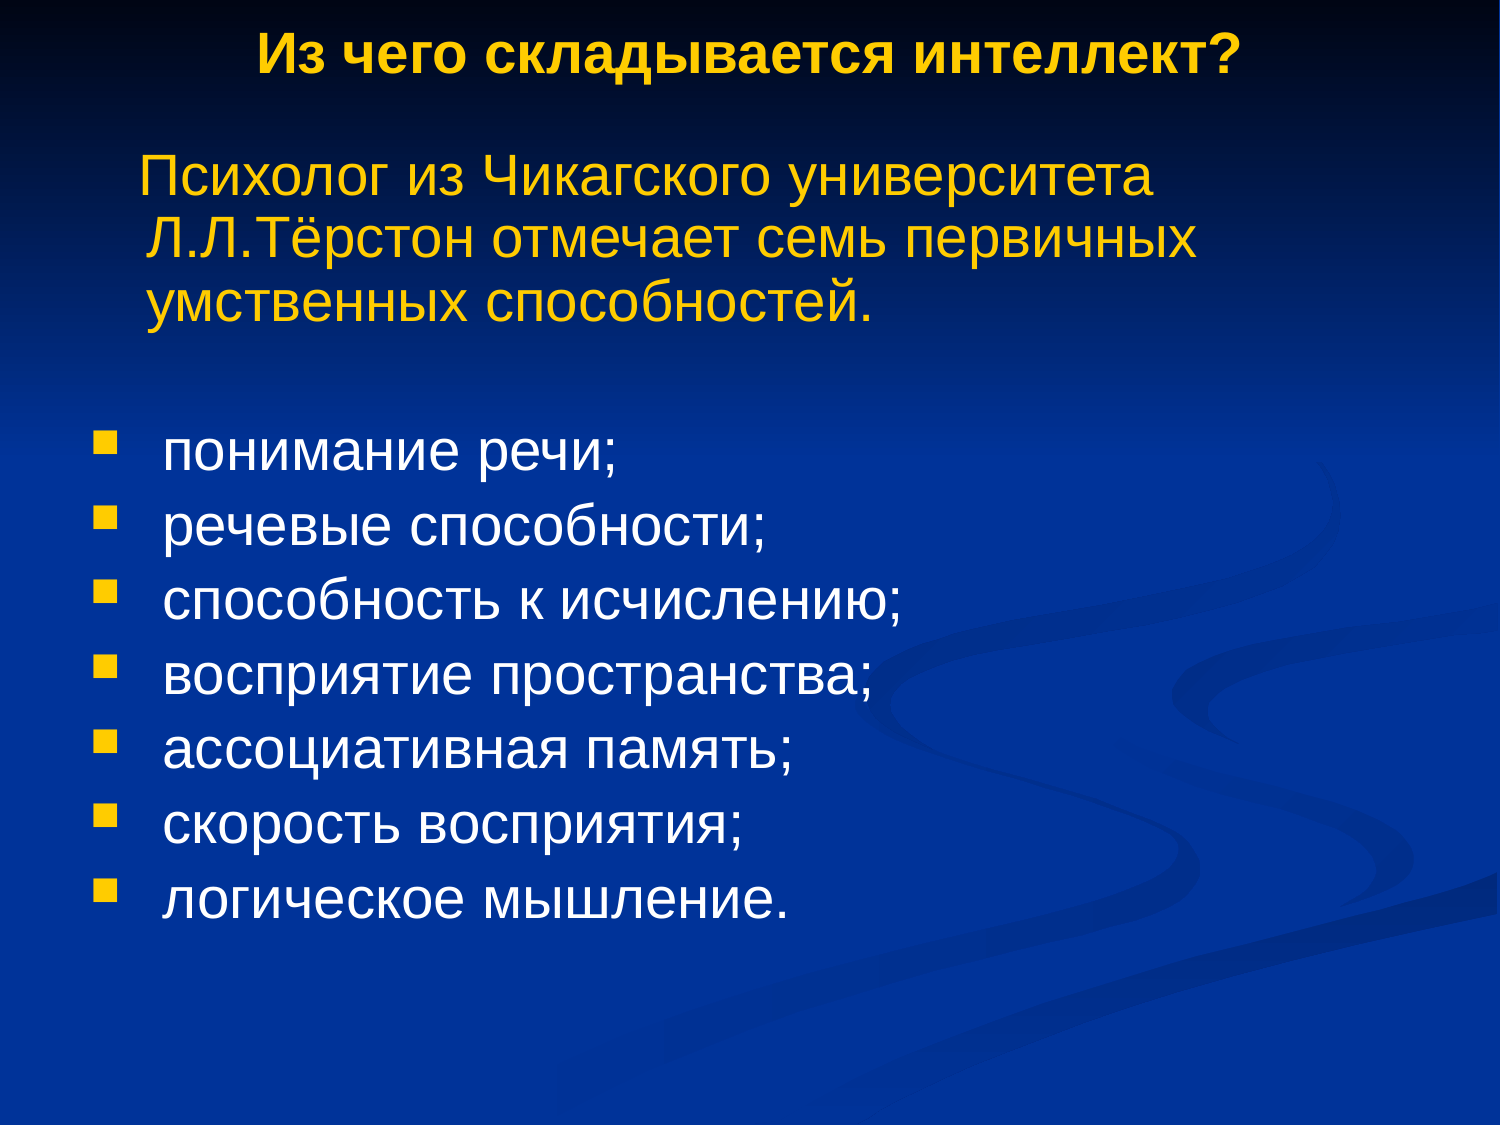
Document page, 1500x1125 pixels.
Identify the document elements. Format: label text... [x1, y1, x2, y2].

list Психолог из Чикагского университета Л.Л.Тёрстон отмечает семь первичных умственных способностей. понимание речи; речевые способности; способность к исчислению; восприятие пространства; ассоциативная память; скорость восприятия; логическое мышление. [75, 137, 1425, 1005]
title Из чего складывается интеллект? [75, 45, 1425, 126]
